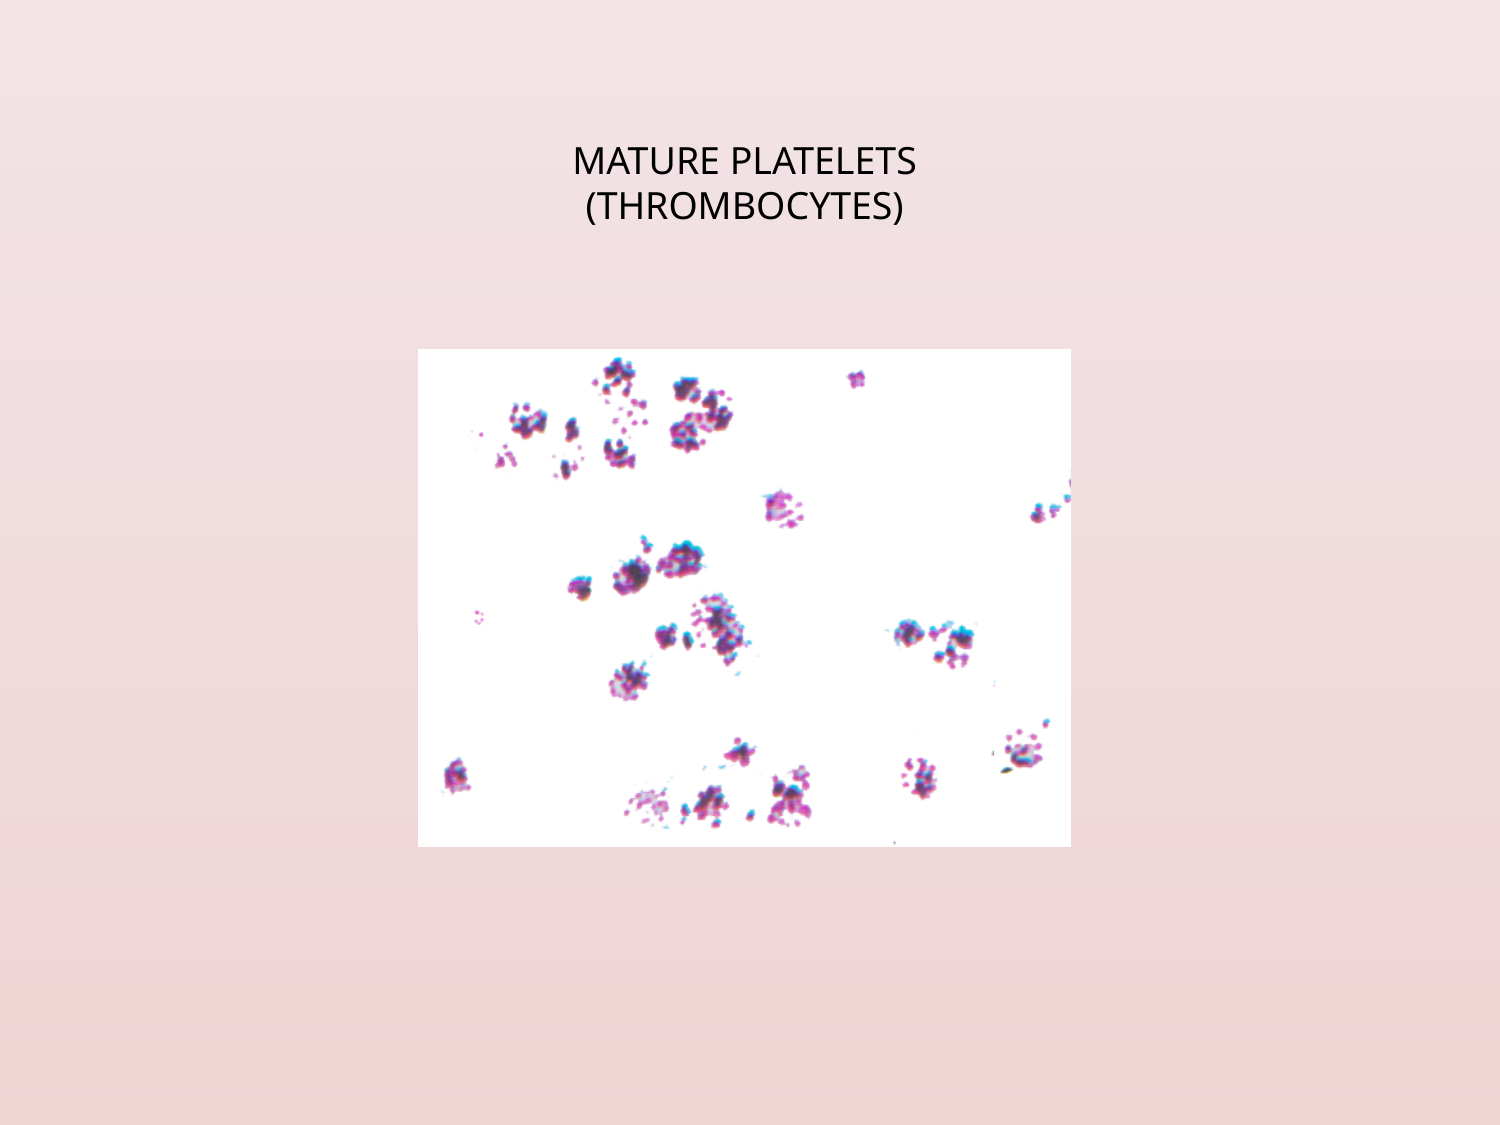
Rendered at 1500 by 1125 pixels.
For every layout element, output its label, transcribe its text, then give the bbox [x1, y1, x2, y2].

picture [418, 349, 1071, 847]
text_box MATURE PLATELETS (THROMBOCYTES) [437, 137, 1053, 240]
